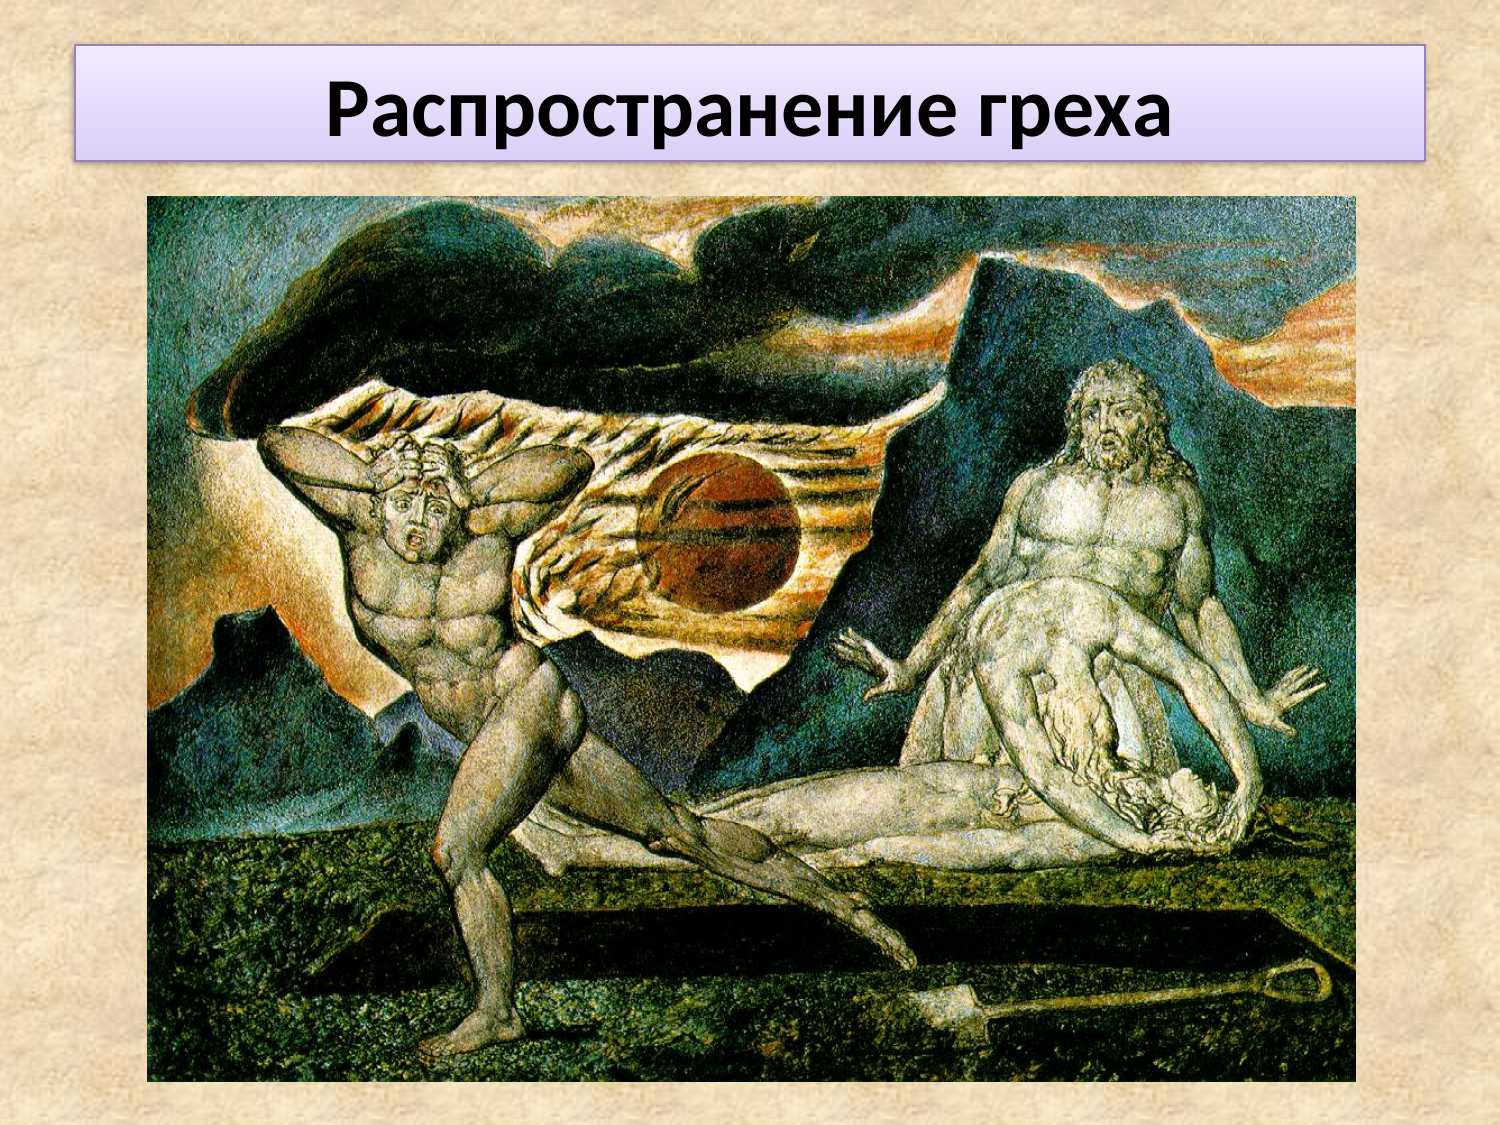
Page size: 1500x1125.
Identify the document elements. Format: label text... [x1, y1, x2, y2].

title Распространение греха [74, 44, 1426, 162]
picture [0, 0, 1500, 1125]
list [147, 196, 1356, 1083]
